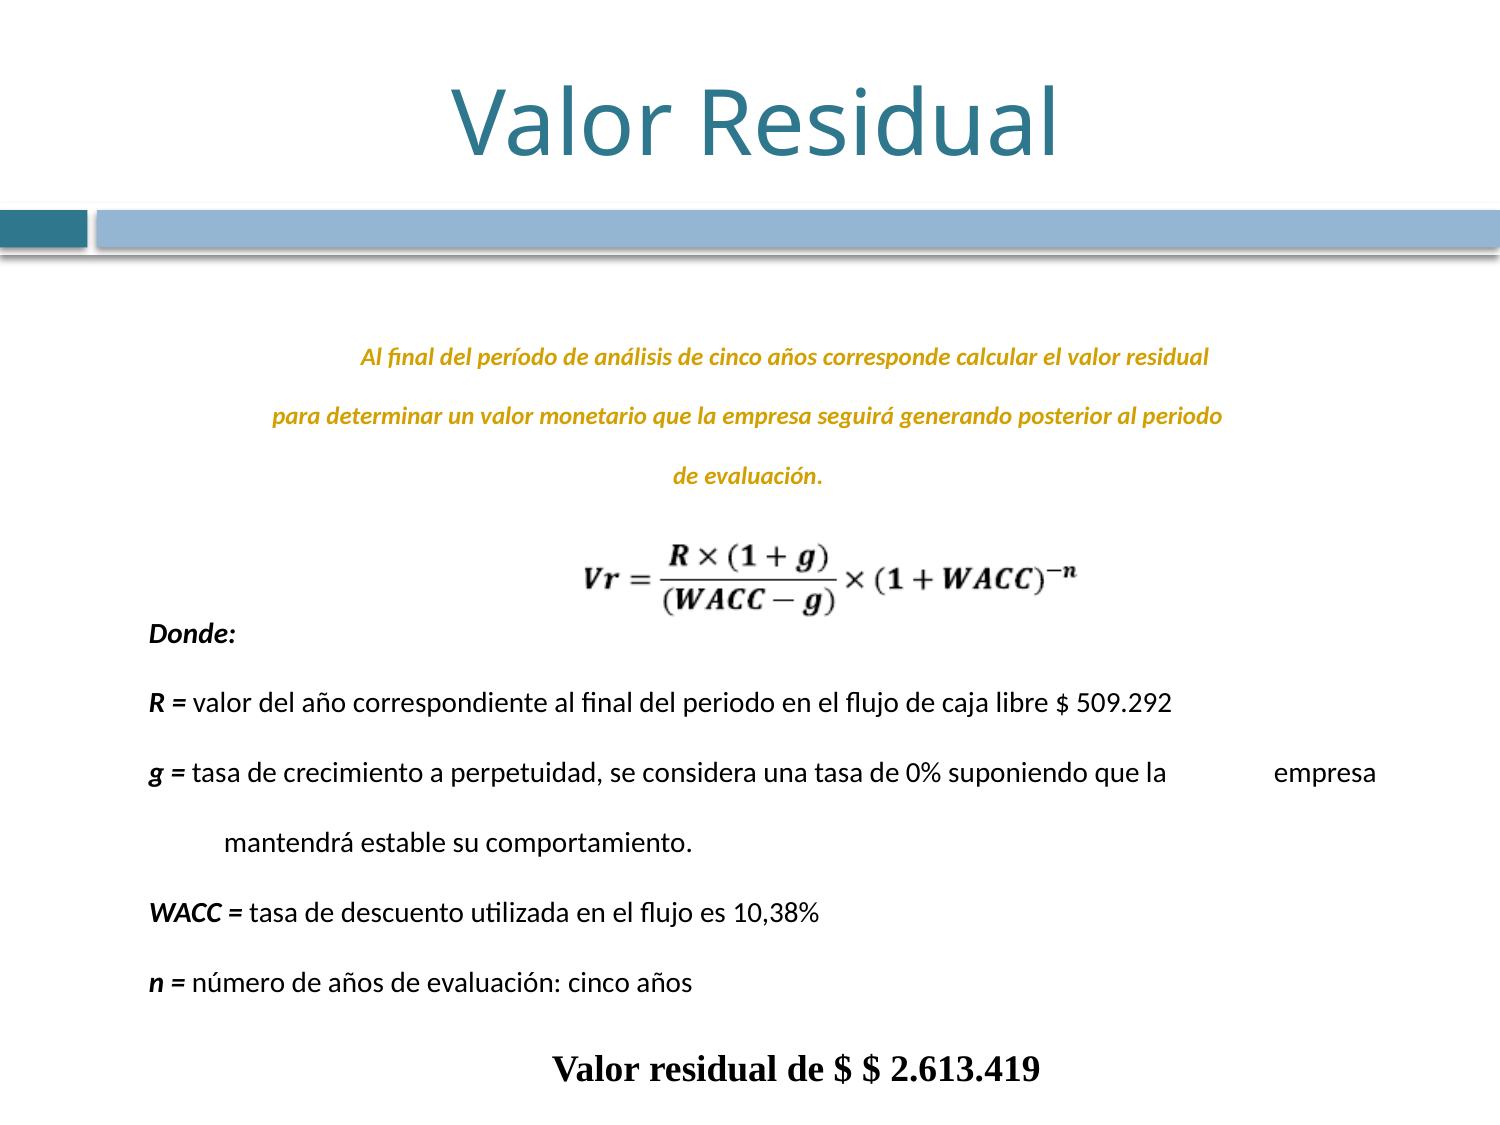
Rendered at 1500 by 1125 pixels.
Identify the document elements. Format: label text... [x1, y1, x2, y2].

text_box Donde: R = valor del año correspondiente al final del periodo en el flujo de caja libre $ 509.292 g = tasa de crecimiento a perpetuidad, se considera una tasa de 0% suponiendo que la empresa mantendrá estable su comportamiento. WACC = tasa de descuento utilizada en el flujo es 10,38% n = número de años de evaluación: cinco años [59, 571, 1432, 1006]
text_box Valor residual de $ $ 2.613.419 [537, 1036, 1056, 1097]
text_box Al final del período de análisis de cinco años corresponde calcular el valor residual para determinar un valor monetario que la empresa seguirá generando posterior al periodo de evaluación. [253, 302, 1244, 497]
picture [584, 514, 1093, 627]
title Valor Residual [99, 37, 1438, 200]
